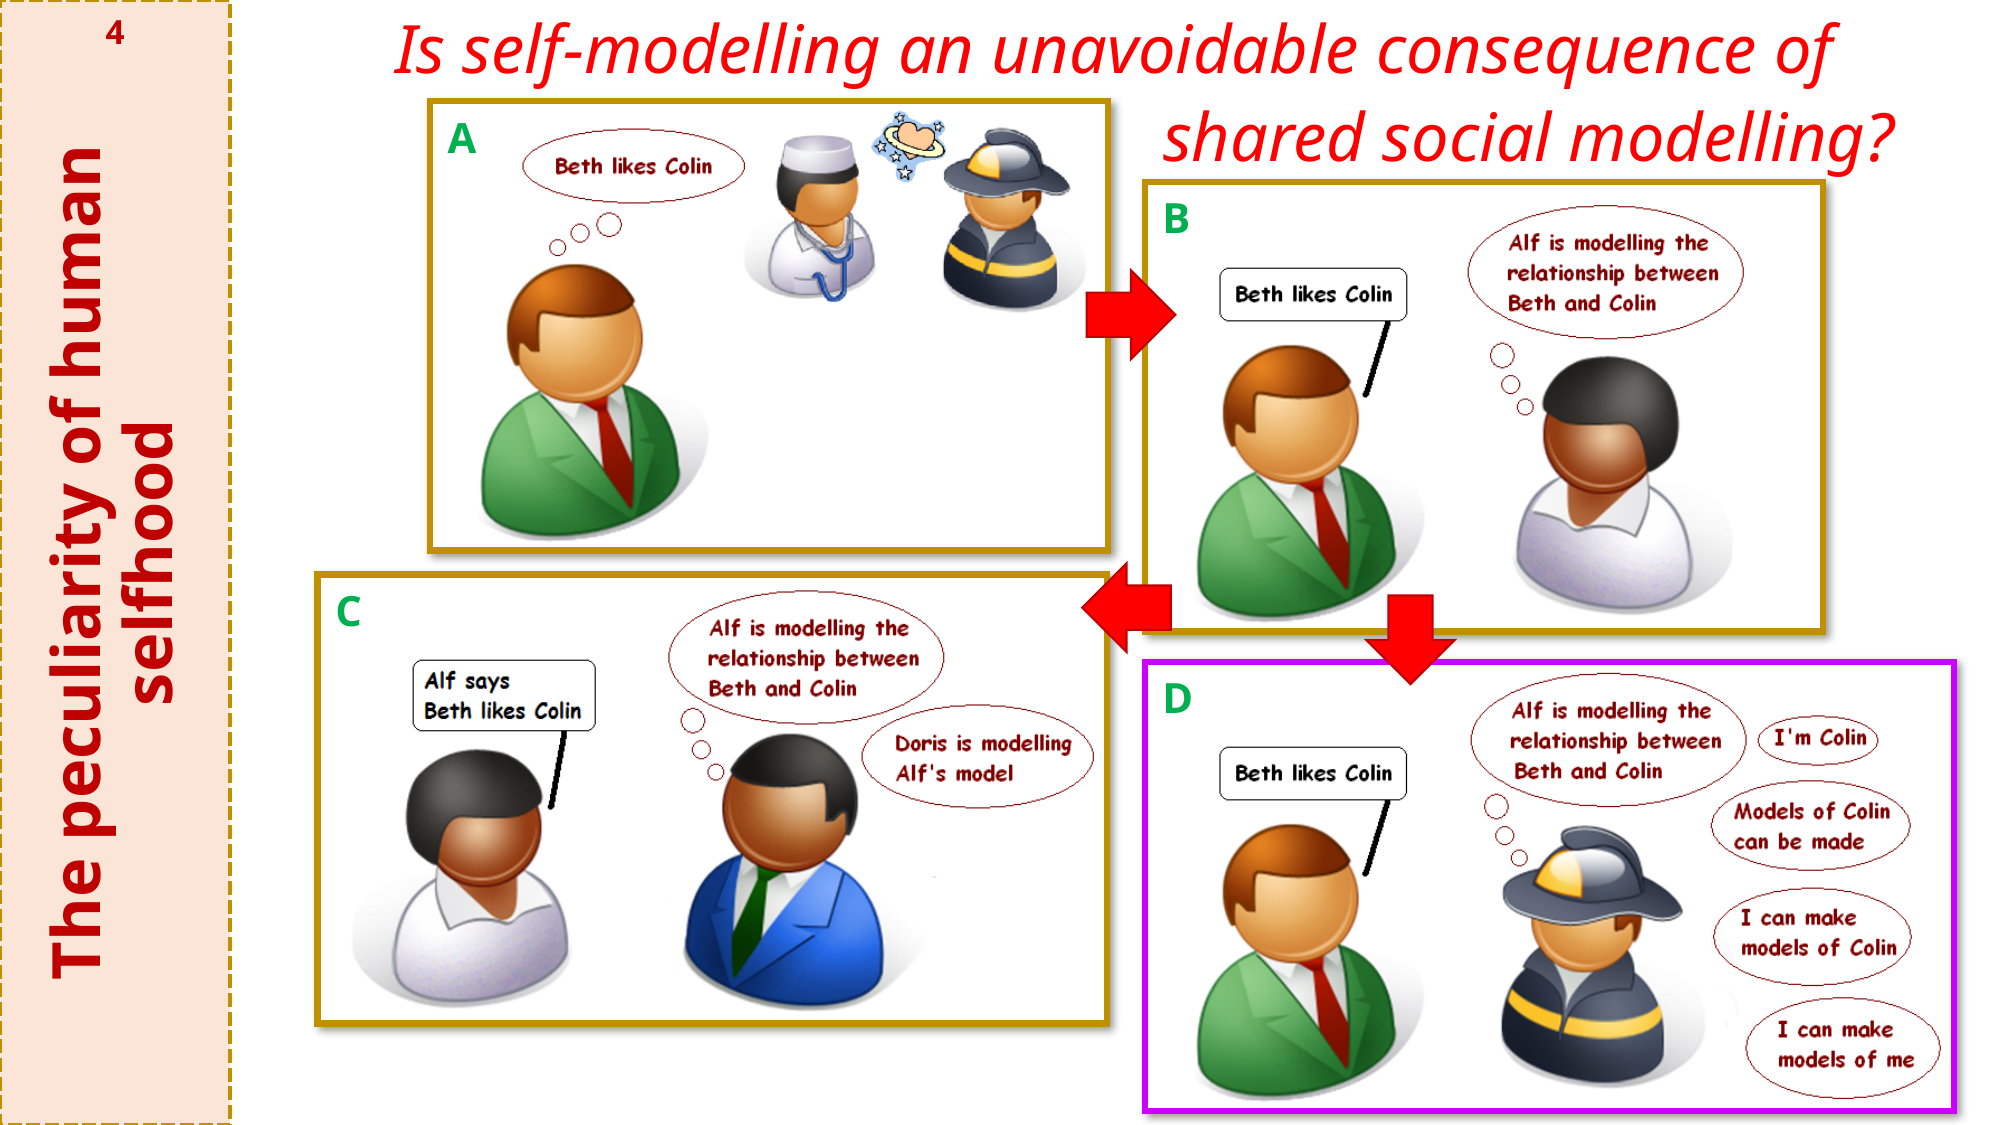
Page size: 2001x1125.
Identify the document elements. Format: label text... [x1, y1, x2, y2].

text_box [1105, 267, 1148, 362]
text_box Is self-modelling an unavoidable consequence of [230, 0, 2000, 95]
text_box [1104, 560, 1172, 655]
text_box 4 [65, 4, 165, 59]
text_box [1363, 629, 1458, 664]
picture [320, 577, 1104, 1021]
picture [1148, 664, 1951, 1108]
picture [1148, 185, 1821, 629]
text_box shared social modelling? [1148, 87, 2000, 182]
picture [432, 104, 1105, 548]
text_box The peculiarity of human selfhood [0, 0, 231, 1125]
